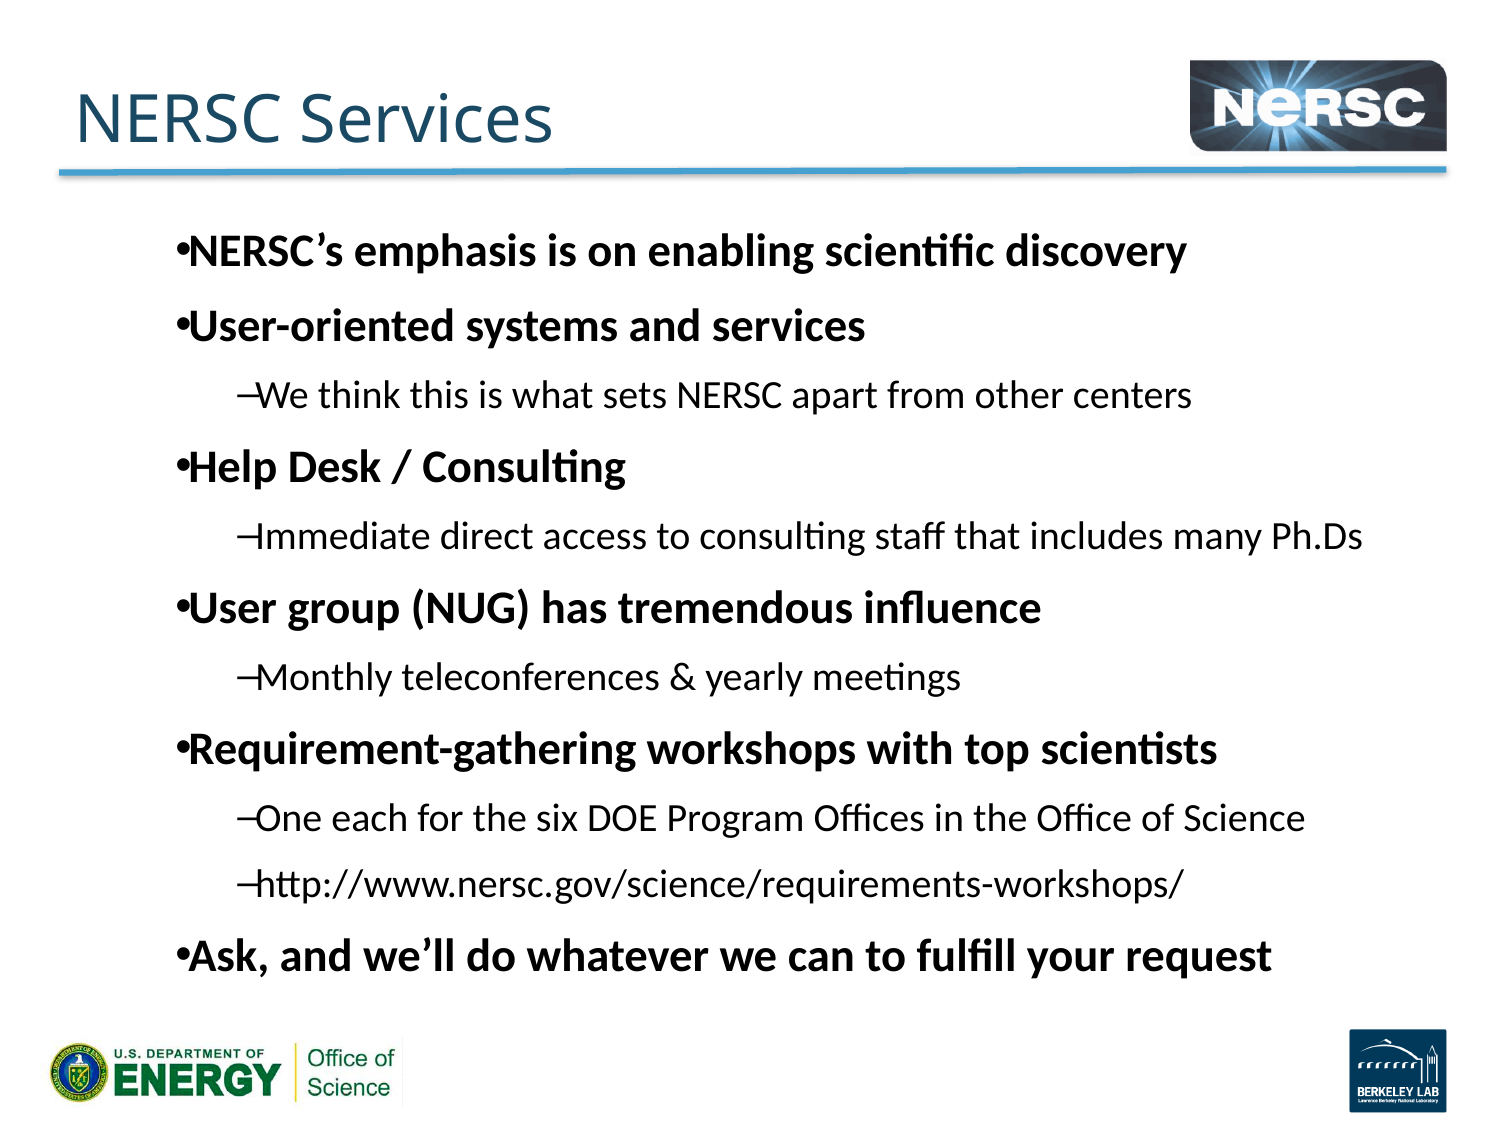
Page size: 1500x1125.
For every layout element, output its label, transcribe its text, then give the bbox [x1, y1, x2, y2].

picture [1349, 1029, 1447, 1113]
picture [40, 1029, 403, 1113]
list NERSC’s emphasis is on enabling scientific discovery User-oriented systems and services We think this is what sets NERSC apart from other centers Help Desk / Consulting Immediate direct access to consulting staff that includes many Ph.Ds User group (NUG) has tremendous influence Monthly teleconferences & yearly meetings Requirement-gathering workshops with top scientists One each for the six DOE Program Offices in the Office of Science http://www.nersc.gov/science/requirements-workshops/ Ask, and we’ll do whatever we can to fulfill your request [65, 212, 1432, 1005]
picture [1190, 58, 1447, 156]
title NERSC Services [59, 29, 1178, 156]
